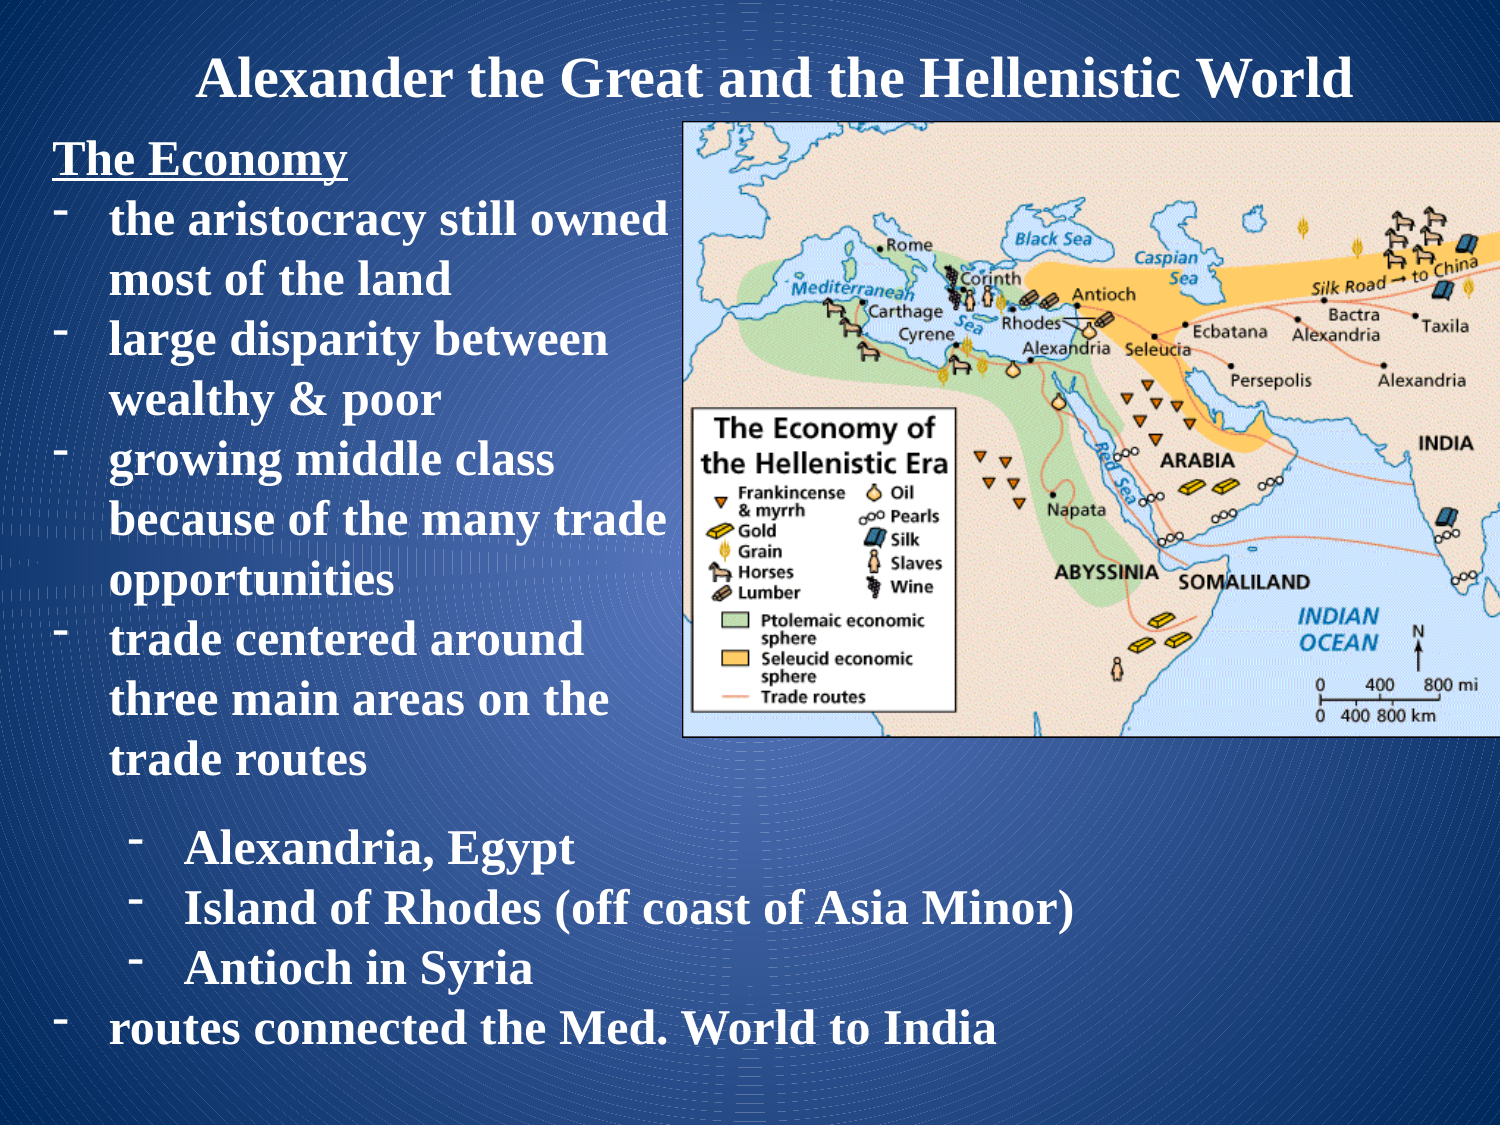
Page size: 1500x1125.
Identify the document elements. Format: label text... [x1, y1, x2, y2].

text_box Alexander the Great and the Hellenistic World [162, 32, 1388, 117]
text_box Alexandria, Egypt Island of Rhodes (off coast of Asia Minor) Antioch in Syria routes connected the Med. World to India [37, 806, 1175, 1122]
text_box The Economy the aristocracy still owned most of the land large disparity between wealthy & poor growing middle class because of the many trade opportunities trade centered around three main areas on the trade routes [37, 117, 700, 806]
picture [681, 121, 1500, 738]
